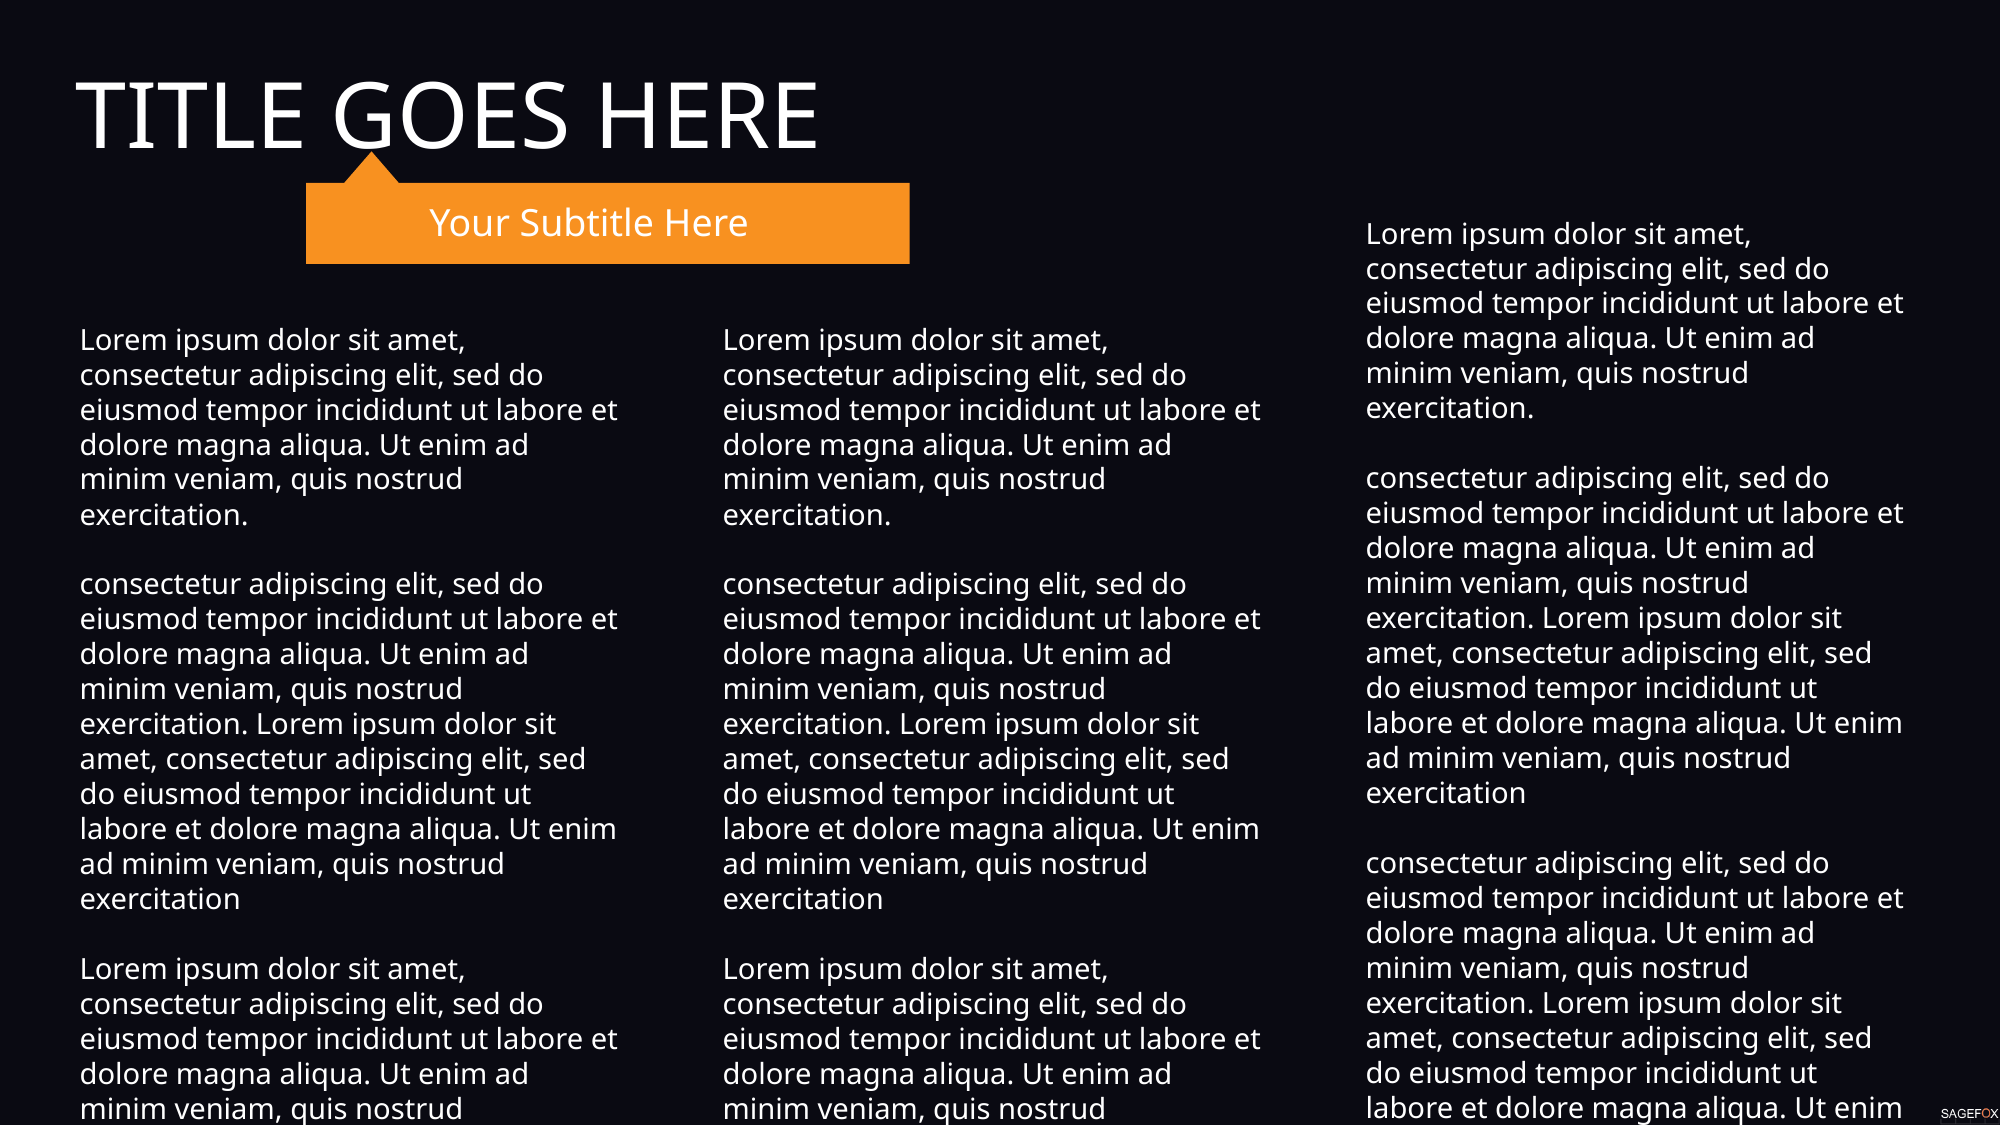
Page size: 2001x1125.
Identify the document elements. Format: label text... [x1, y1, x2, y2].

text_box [306, 151, 910, 264]
text_box TITLE GOES HERE [60, 49, 965, 175]
text_box Lorem ipsum dolor sit amet, consectetur adipiscing elit, sed do eiusmod tempor incididunt ut labore et dolore magna aliqua. Ut enim ad minim veniam, quis nostrud exercitation. consectetur adipiscing elit, sed do eiusmod tempor incididunt ut labore et dolore magna aliqua. Ut enim ad minim veniam, quis nostrud exercitation. Lorem ipsum dolor sit amet, consectetur adipiscing elit, sed do eiusmod tempor incididunt ut labore et dolore magna aliqua. Ut enim ad minim veniam, quis nostrud exercitation Lorem ipsum dolor sit amet, consectetur adipiscing elit, sed do eiusmod tempor incididunt ut labore et dolore magna aliqua. Ut enim ad minim veniam, quis nostrud exercitation. [64, 313, 635, 1125]
text_box Lorem ipsum dolor sit amet, consectetur adipiscing elit, sed do eiusmod tempor incididunt ut labore et dolore magna aliqua. Ut enim ad minim veniam, quis nostrud exercitation. consectetur adipiscing elit, sed do eiusmod tempor incididunt ut labore et dolore magna aliqua. Ut enim ad minim veniam, quis nostrud exercitation. Lorem ipsum dolor sit amet, consectetur adipiscing elit, sed do eiusmod tempor incididunt ut labore et dolore magna aliqua. Ut enim ad minim veniam, quis nostrud exercitation consectetur adipiscing elit, sed do eiusmod tempor incididunt ut labore et dolore magna aliqua. Ut enim ad minim veniam, quis nostrud exercitation. Lorem ipsum dolor sit amet, consectetur adipiscing elit, sed do eiusmod tempor incididunt ut labore et dolore magna aliqua. Ut enim ad minim veniam, quis nostrud exercitation [1350, 207, 1921, 1125]
text_box Lorem ipsum dolor sit amet, consectetur adipiscing elit, sed do eiusmod tempor incididunt ut labore et dolore magna aliqua. Ut enim ad minim veniam, quis nostrud exercitation. consectetur adipiscing elit, sed do eiusmod tempor incididunt ut labore et dolore magna aliqua. Ut enim ad minim veniam, quis nostrud exercitation. Lorem ipsum dolor sit amet, consectetur adipiscing elit, sed do eiusmod tempor incididunt ut labore et dolore magna aliqua. Ut enim ad minim veniam, quis nostrud exercitation Lorem ipsum dolor sit amet, consectetur adipiscing elit, sed do eiusmod tempor incididunt ut labore et dolore magna aliqua. Ut enim ad minim veniam, quis nostrud exercitation [707, 313, 1278, 1125]
picture [1939, 1108, 2000, 1125]
